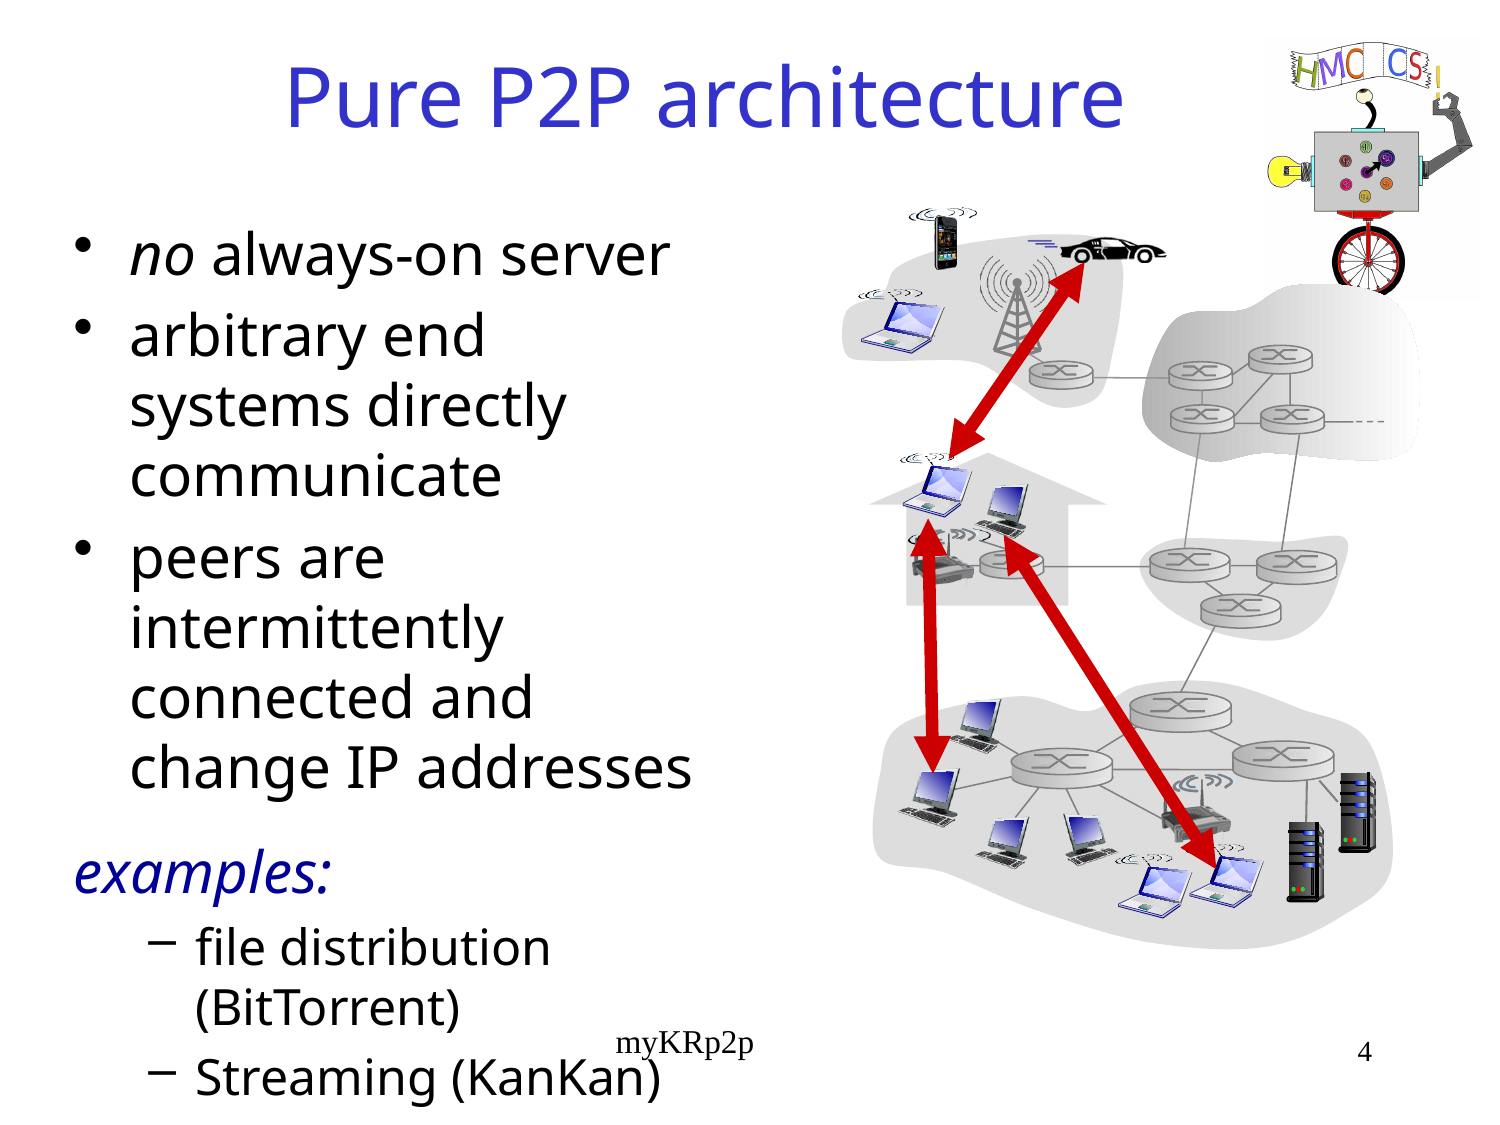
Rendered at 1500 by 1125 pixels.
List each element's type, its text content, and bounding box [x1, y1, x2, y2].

title Pure P2P architecture [67, 22, 1343, 166]
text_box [840, 206, 1422, 953]
slide_number 4 [1074, 1025, 1388, 1100]
picture [1262, 37, 1481, 300]
list no always-on server arbitrary end systems directly communicate peers are intermittently connected and change IP addresses examples: file distribution (BitTorrent) Streaming (KanKan) VoIP (Skype) [58, 209, 723, 972]
